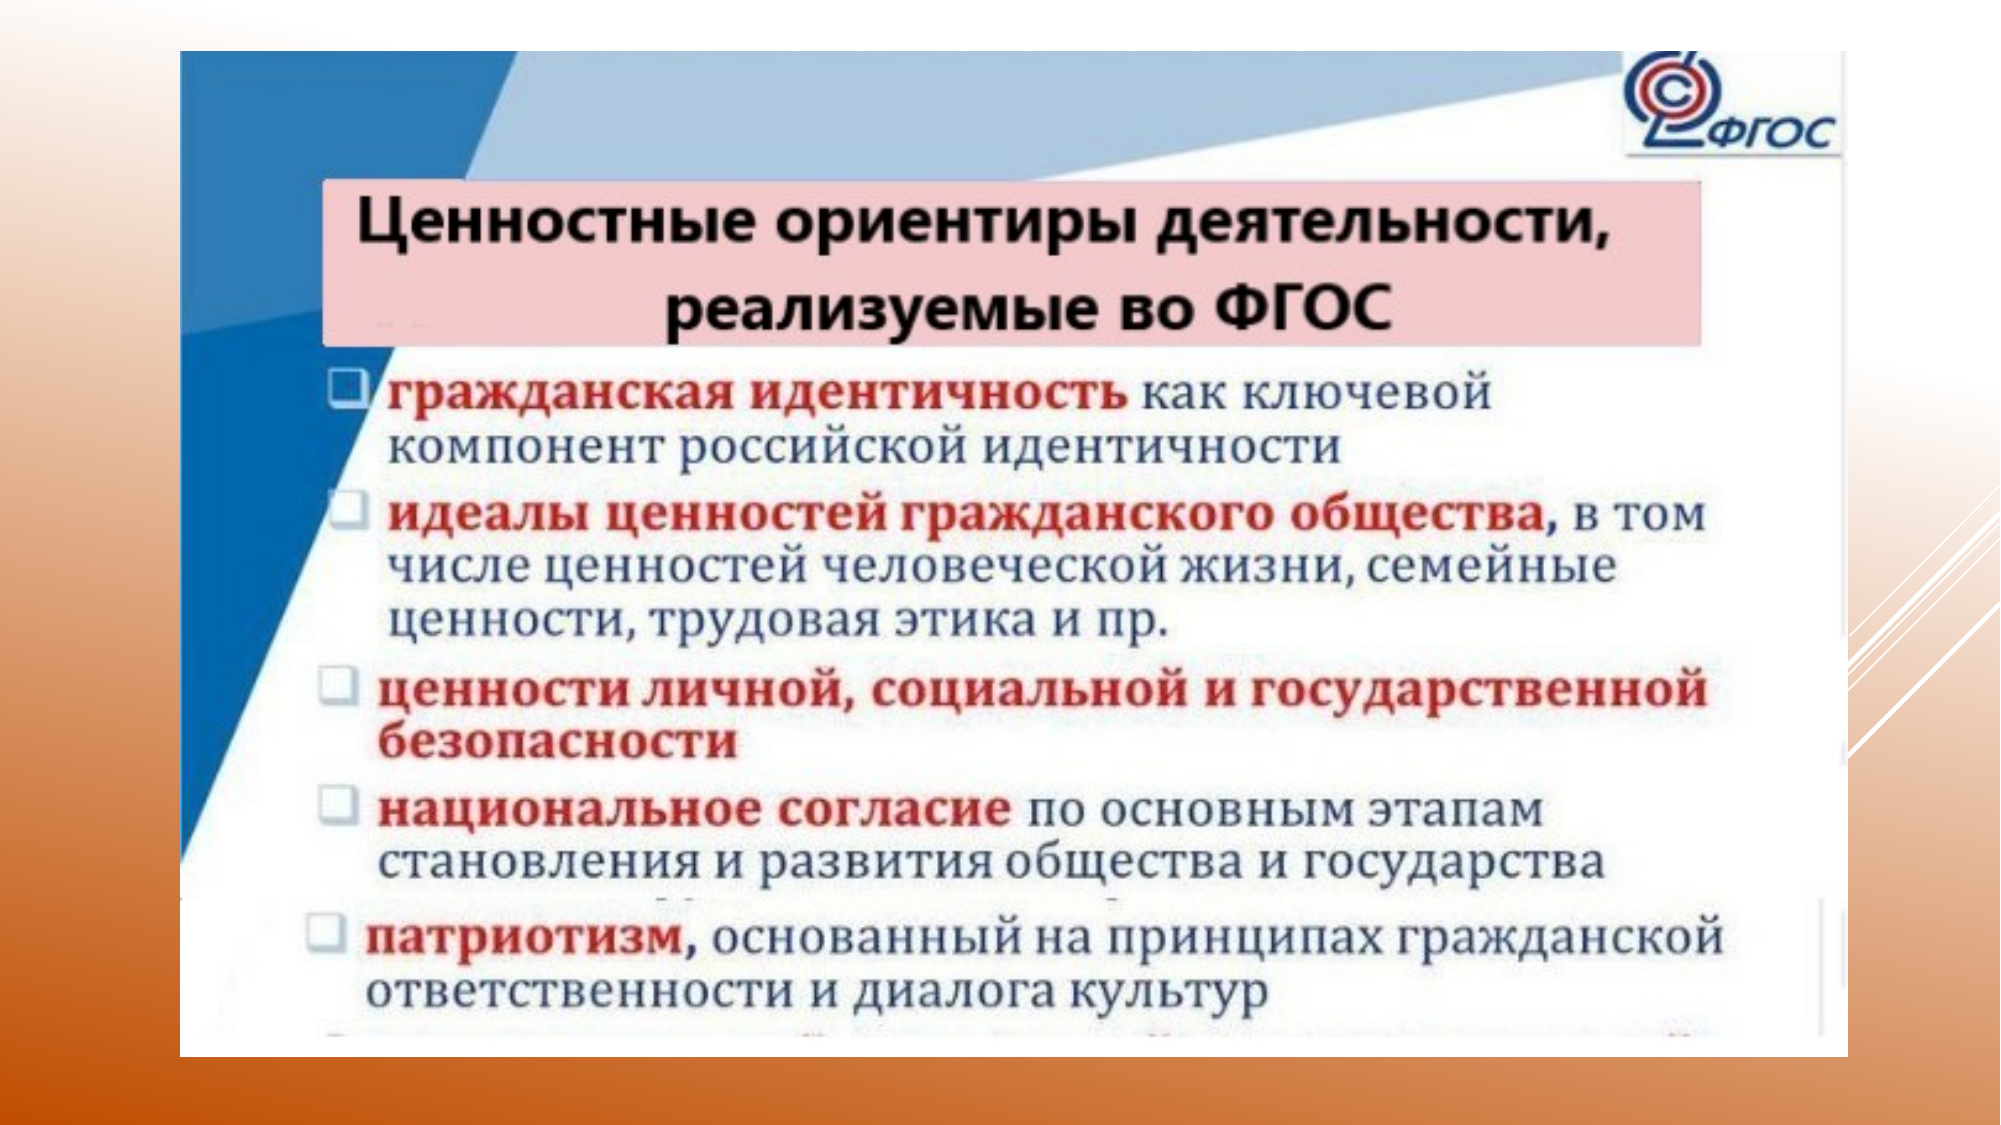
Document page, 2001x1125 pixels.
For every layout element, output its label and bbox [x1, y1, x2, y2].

picture [179, 51, 1848, 1058]
